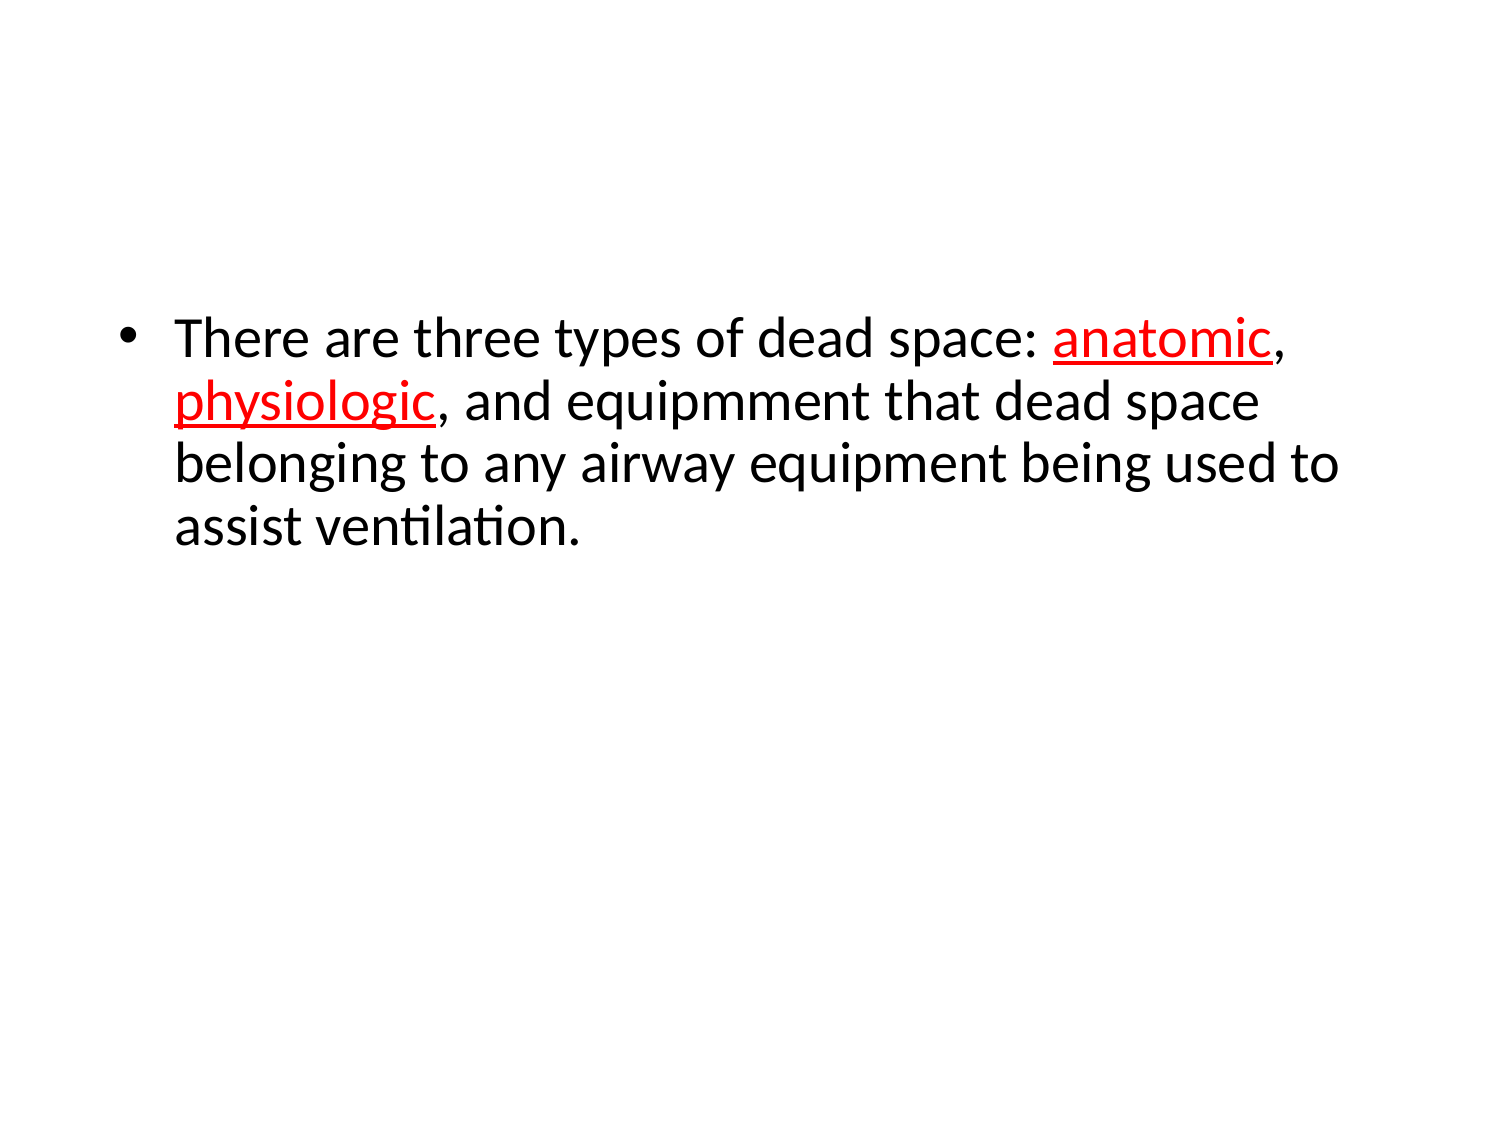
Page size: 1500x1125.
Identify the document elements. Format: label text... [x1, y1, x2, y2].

list There are three types of dead space: anatomic, physiologic, and equipmment that dead space belonging to any airway equipment being used to assist ventilation. [103, 299, 1397, 1014]
